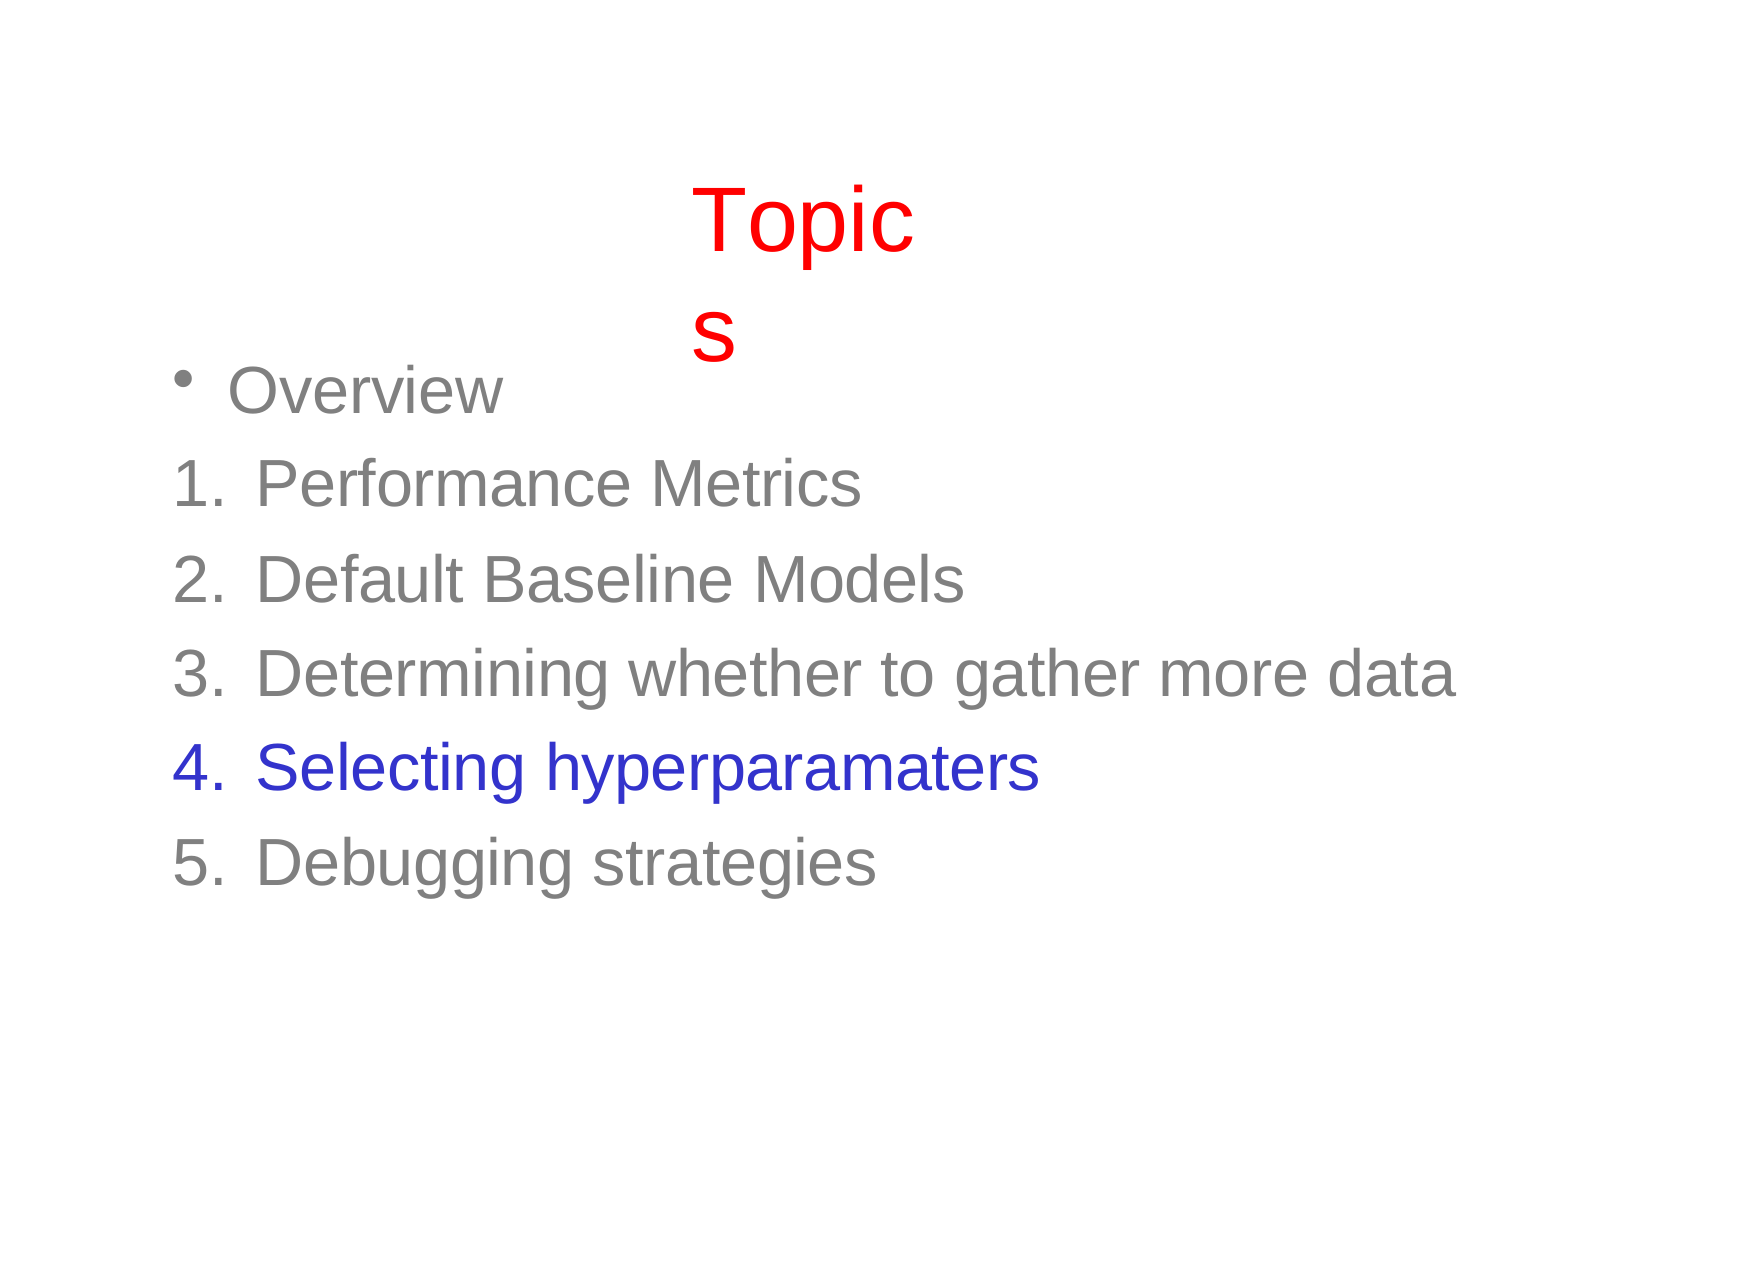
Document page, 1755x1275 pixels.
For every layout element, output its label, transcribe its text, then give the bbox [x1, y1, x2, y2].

title Topics [688, 157, 962, 331]
text_box Overview Performance Metrics Default Baseline Models Determining whether to gather more data Selecting hyperparamaters Debugging strategies [170, 331, 1459, 899]
